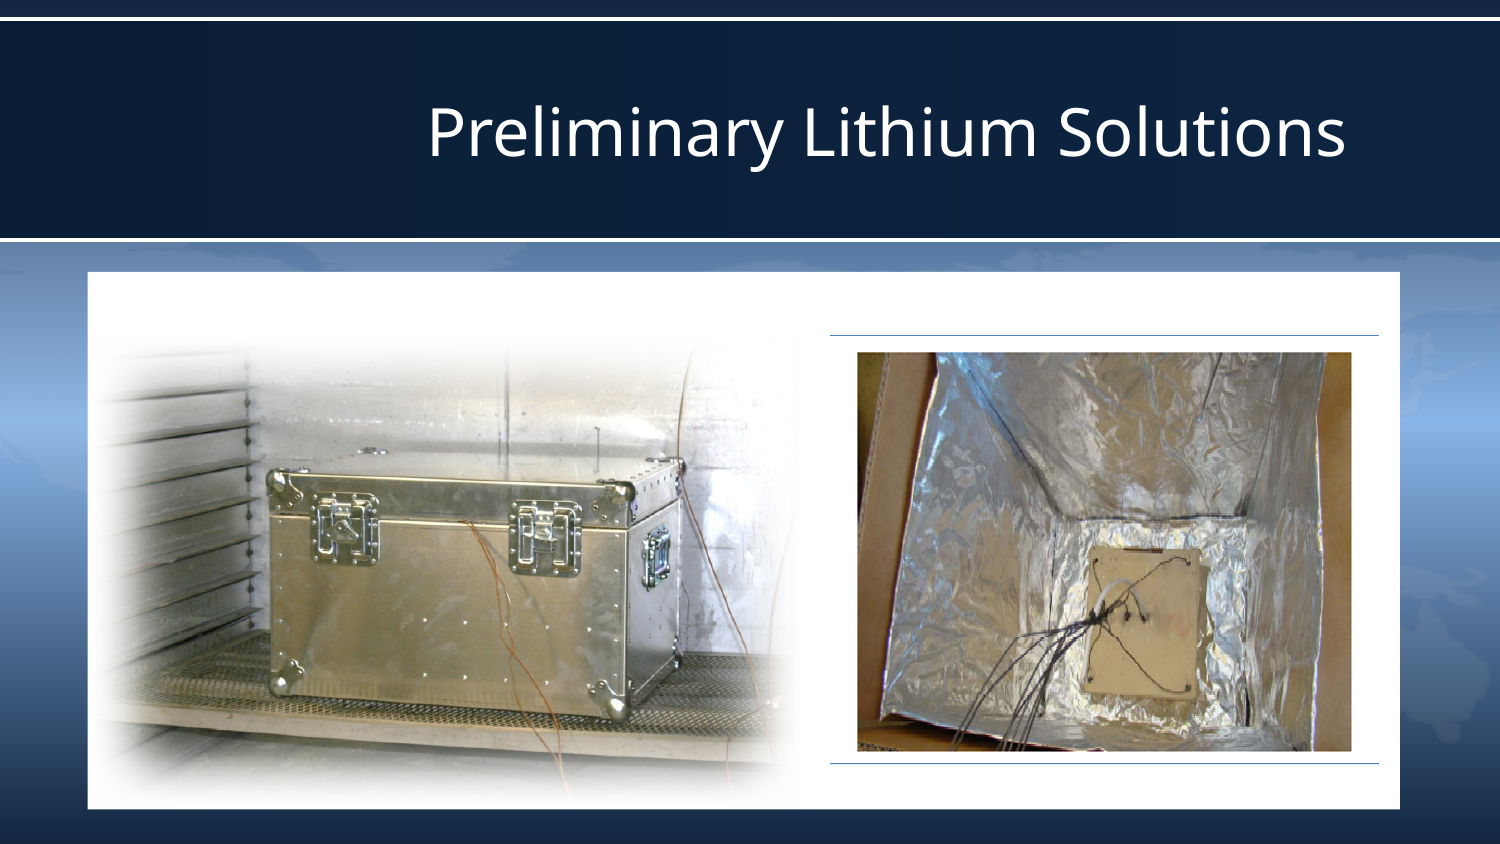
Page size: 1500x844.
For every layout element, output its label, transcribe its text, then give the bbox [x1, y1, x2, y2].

text_box [85, 270, 1402, 811]
picture [0, 242, 1500, 844]
title Preliminary Lithium Solutions [350, 33, 1425, 225]
